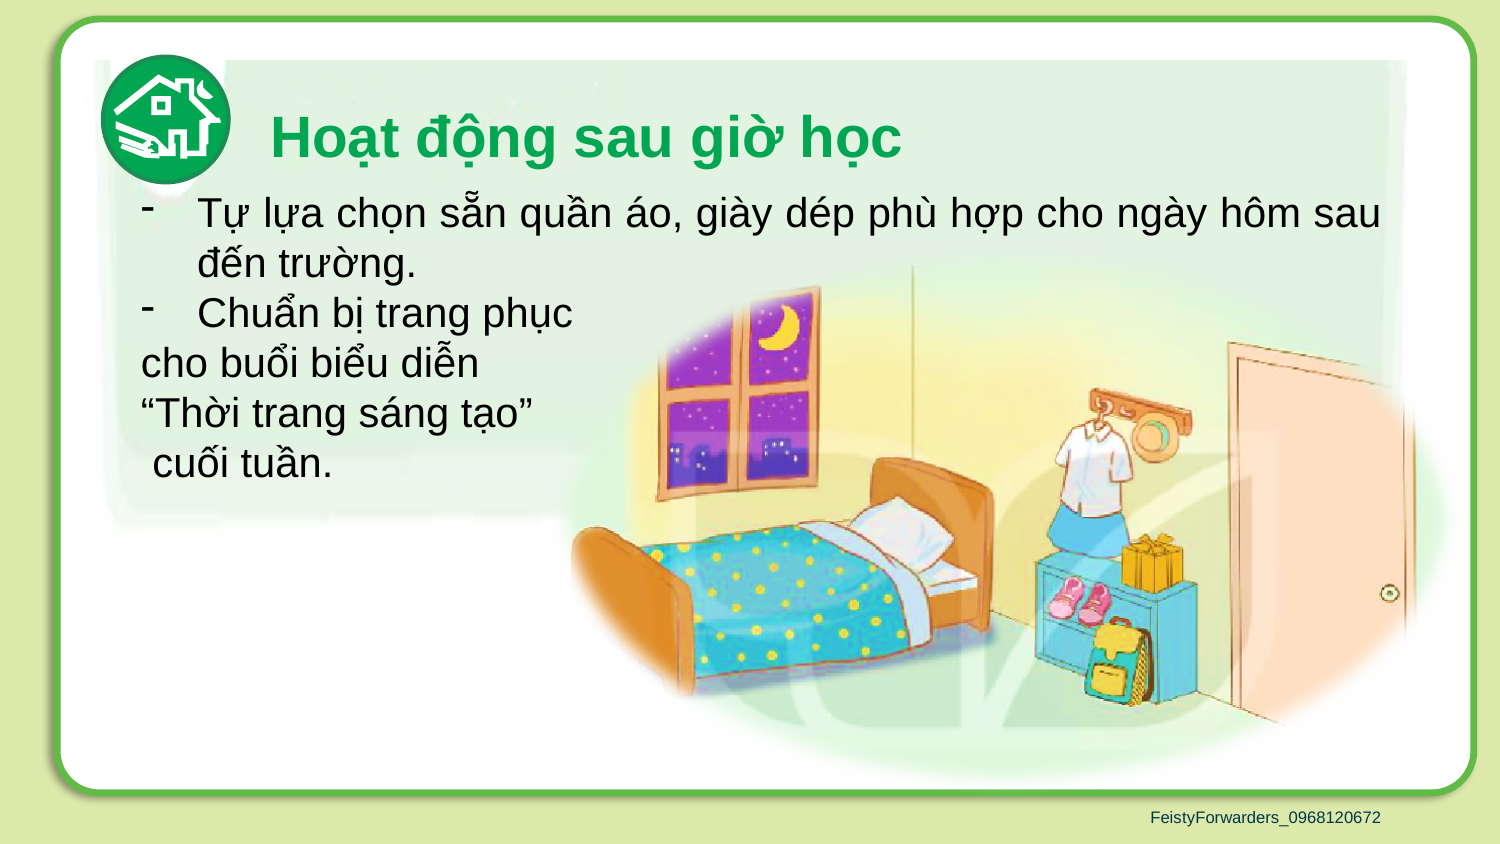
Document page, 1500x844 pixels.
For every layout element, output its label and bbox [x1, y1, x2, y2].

picture [1248, 811, 1254, 823]
picture [1317, 811, 1325, 820]
picture [548, 240, 1466, 797]
picture [1182, 812, 1188, 821]
text_box [79, 56, 1420, 557]
picture [1233, 814, 1240, 820]
picture [1337, 811, 1342, 820]
